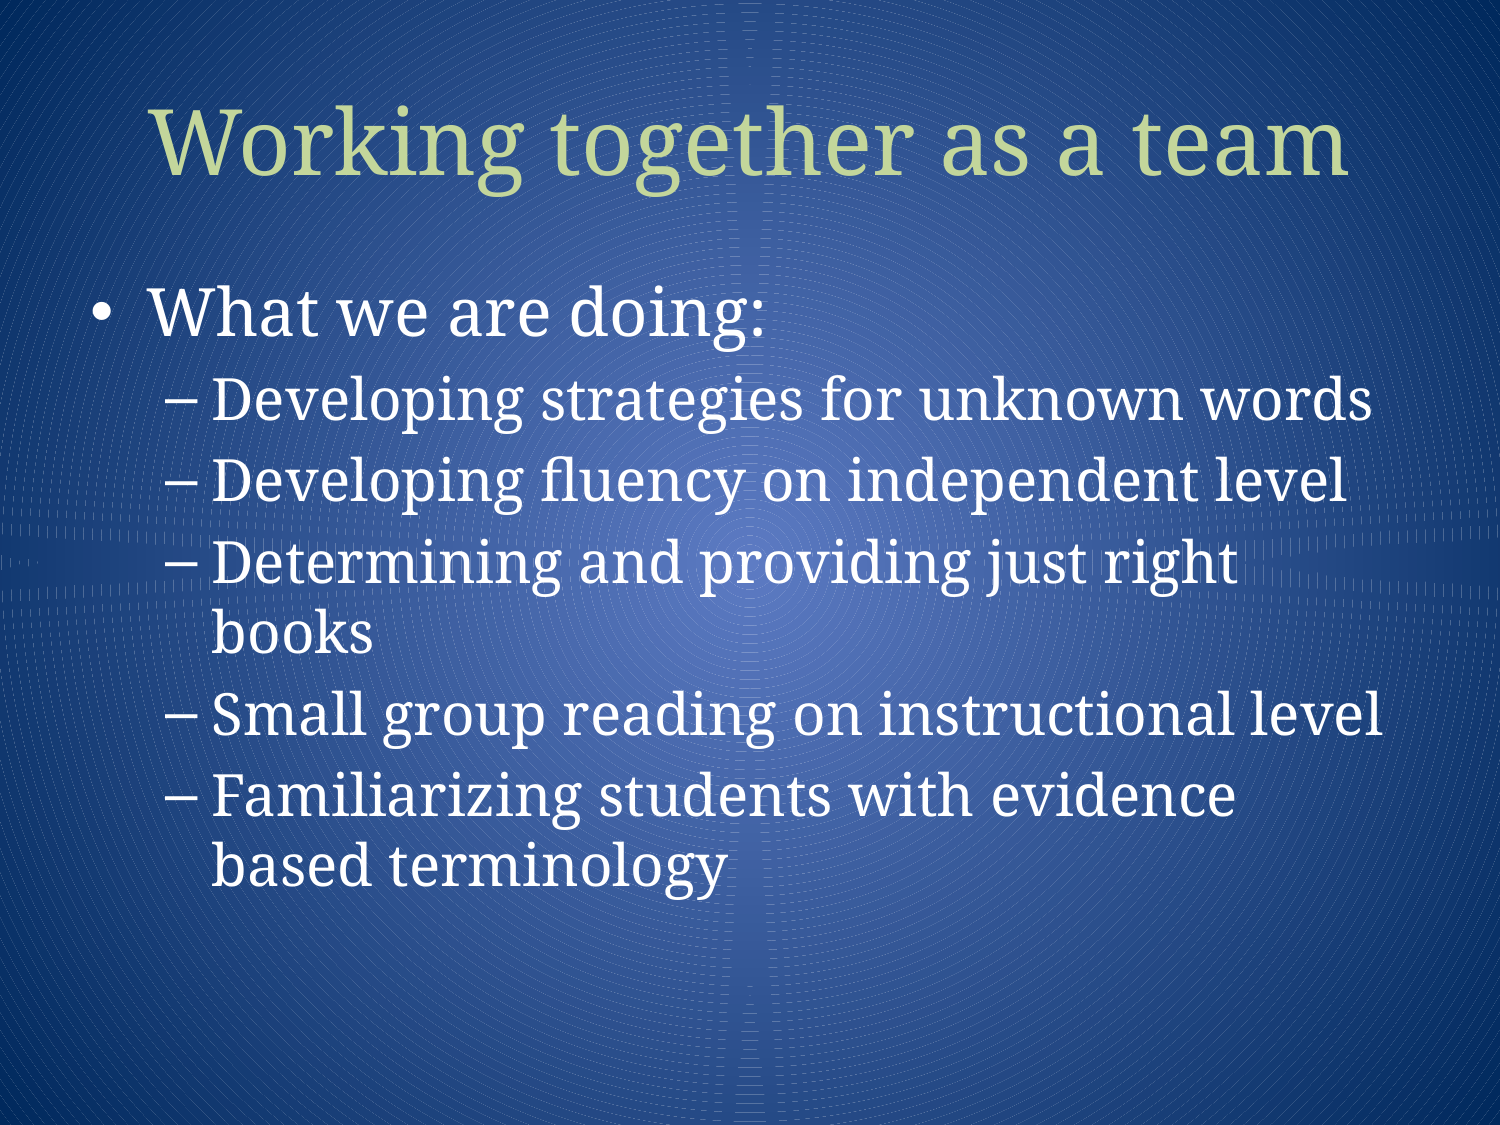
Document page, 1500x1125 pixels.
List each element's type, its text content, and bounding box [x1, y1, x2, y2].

list What we are doing: Developing strategies for unknown words Developing fluency on independent level Determining and providing just right books Small group reading on instructional level Familiarizing students with evidence based terminology [75, 262, 1425, 1005]
title Working together as a team [75, 45, 1425, 233]
